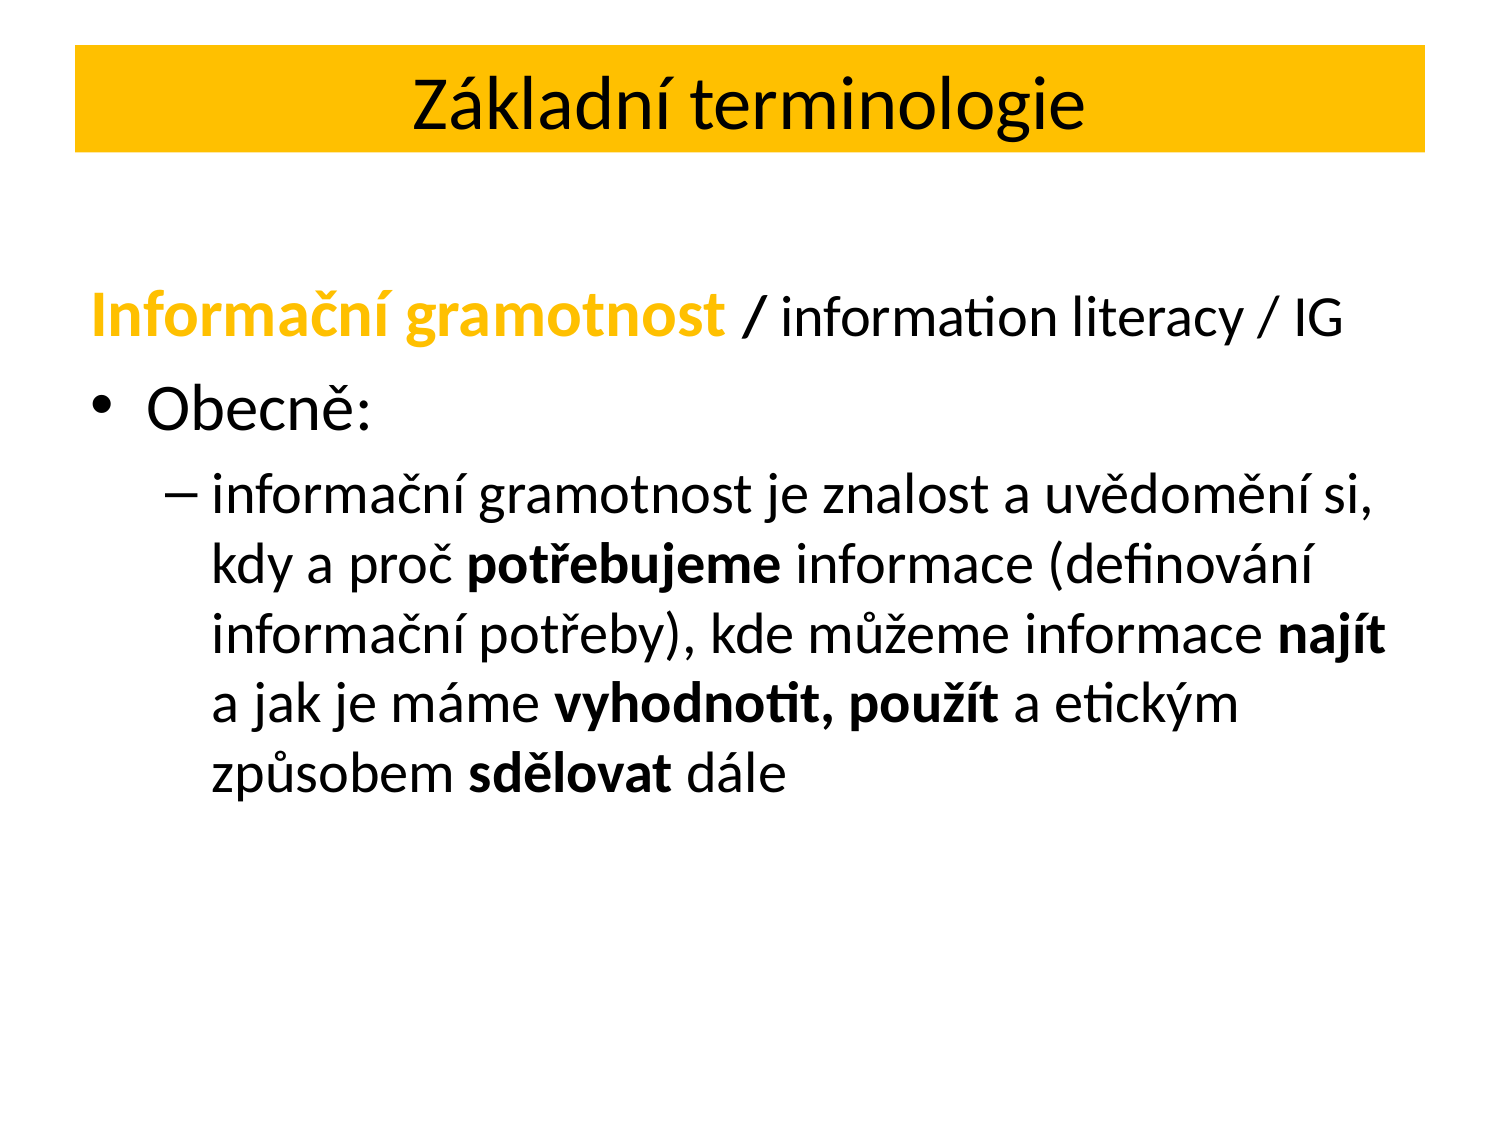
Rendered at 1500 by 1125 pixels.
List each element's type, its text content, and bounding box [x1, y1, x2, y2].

title Základní terminologie [75, 45, 1425, 153]
list Informační gramotnost / information literacy / IG Obecně: informační gramotnost je znalost a uvědomění si, kdy a proč potřebujeme informace (definování informační potřeby), kde můžeme informace najít a jak je máme vyhodnotit, použít a etickým způsobem sdělovat dále [75, 262, 1425, 1005]
